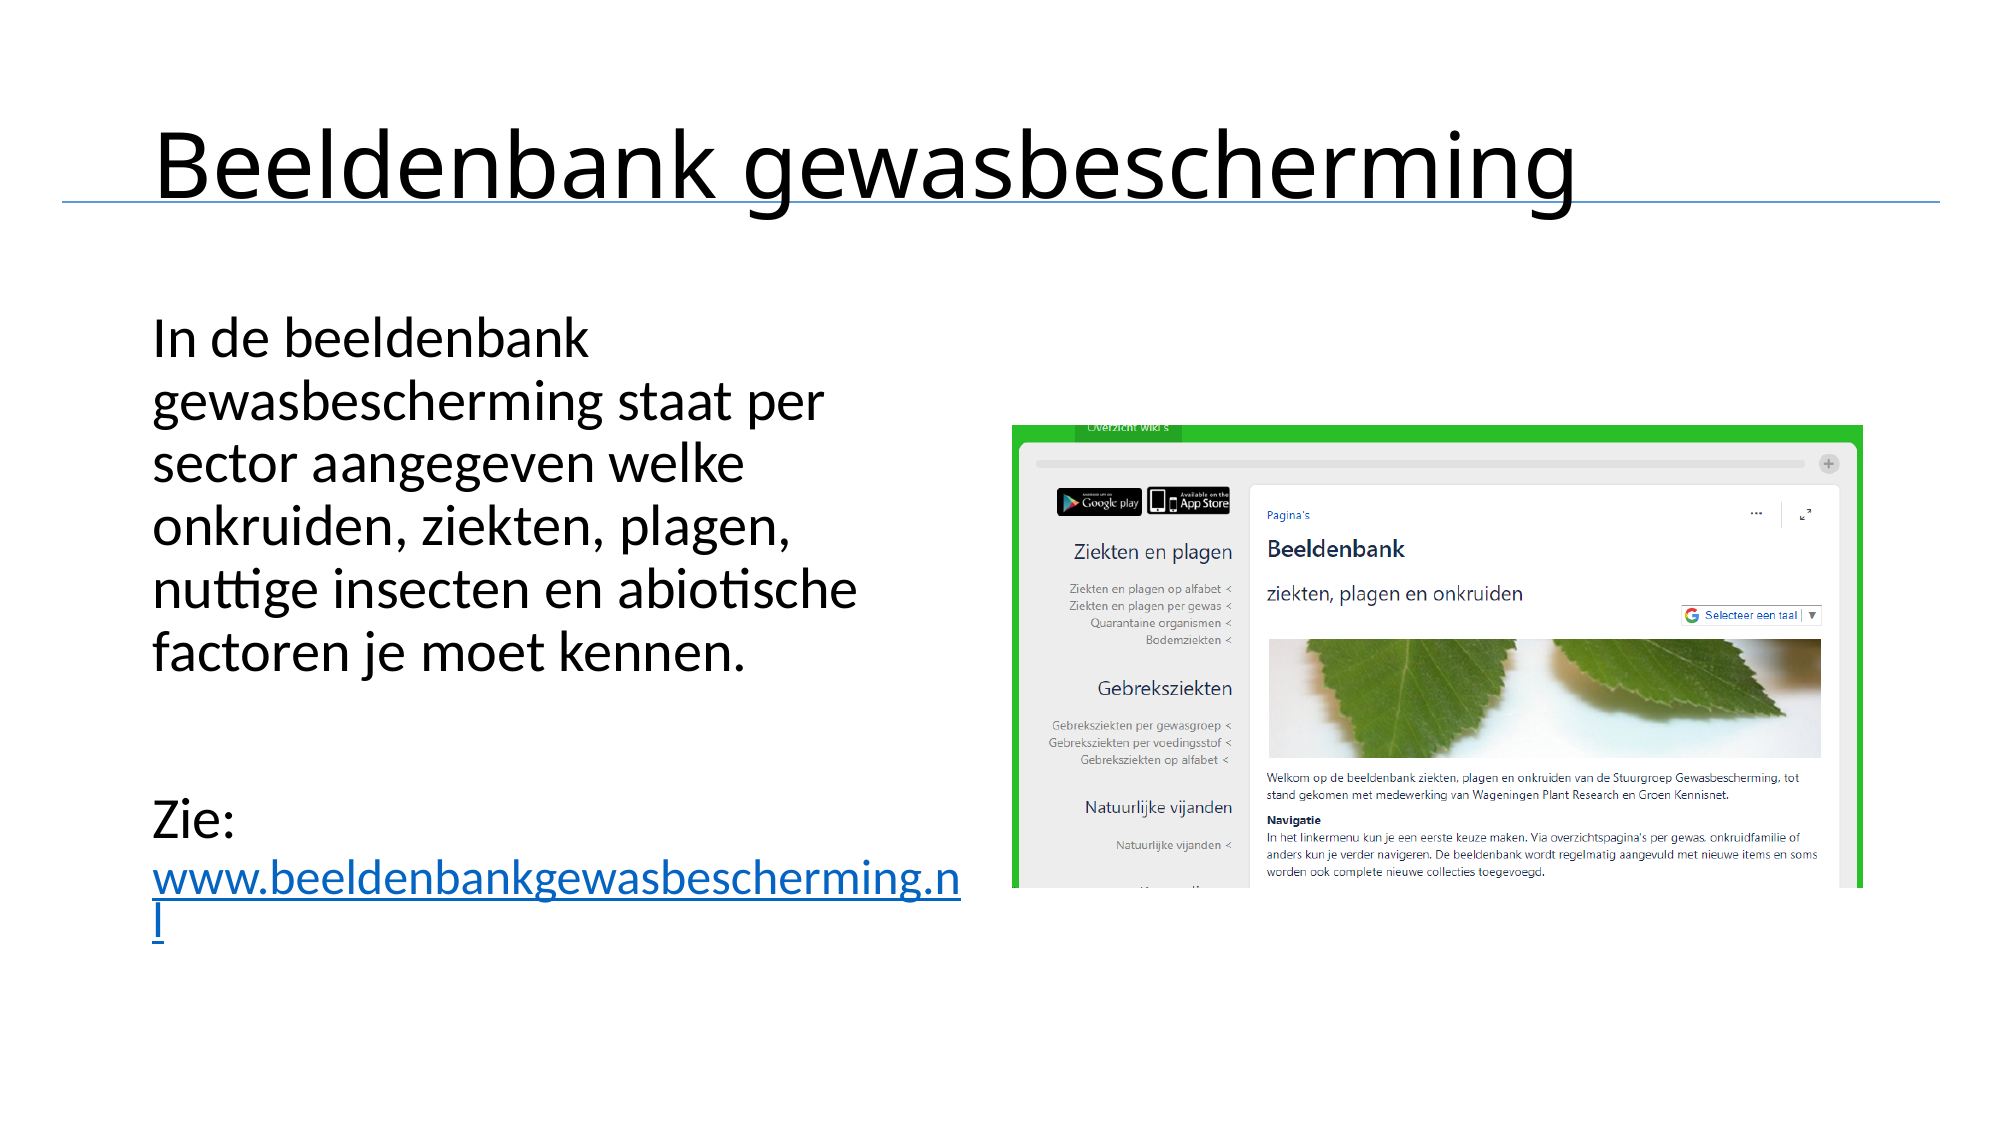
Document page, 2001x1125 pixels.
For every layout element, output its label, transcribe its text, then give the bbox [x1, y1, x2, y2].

title Beeldenbank gewasbescherming [137, 59, 1863, 278]
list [1012, 425, 1863, 888]
list In de beeldenbank gewasbescherming staat per sector aangegeven welke onkruiden, ziekten, plagen, nuttige insecten en abiotische factoren je moet kennen. Zie: www.beeldenbankgewasbescherming.nl [137, 299, 988, 1014]
